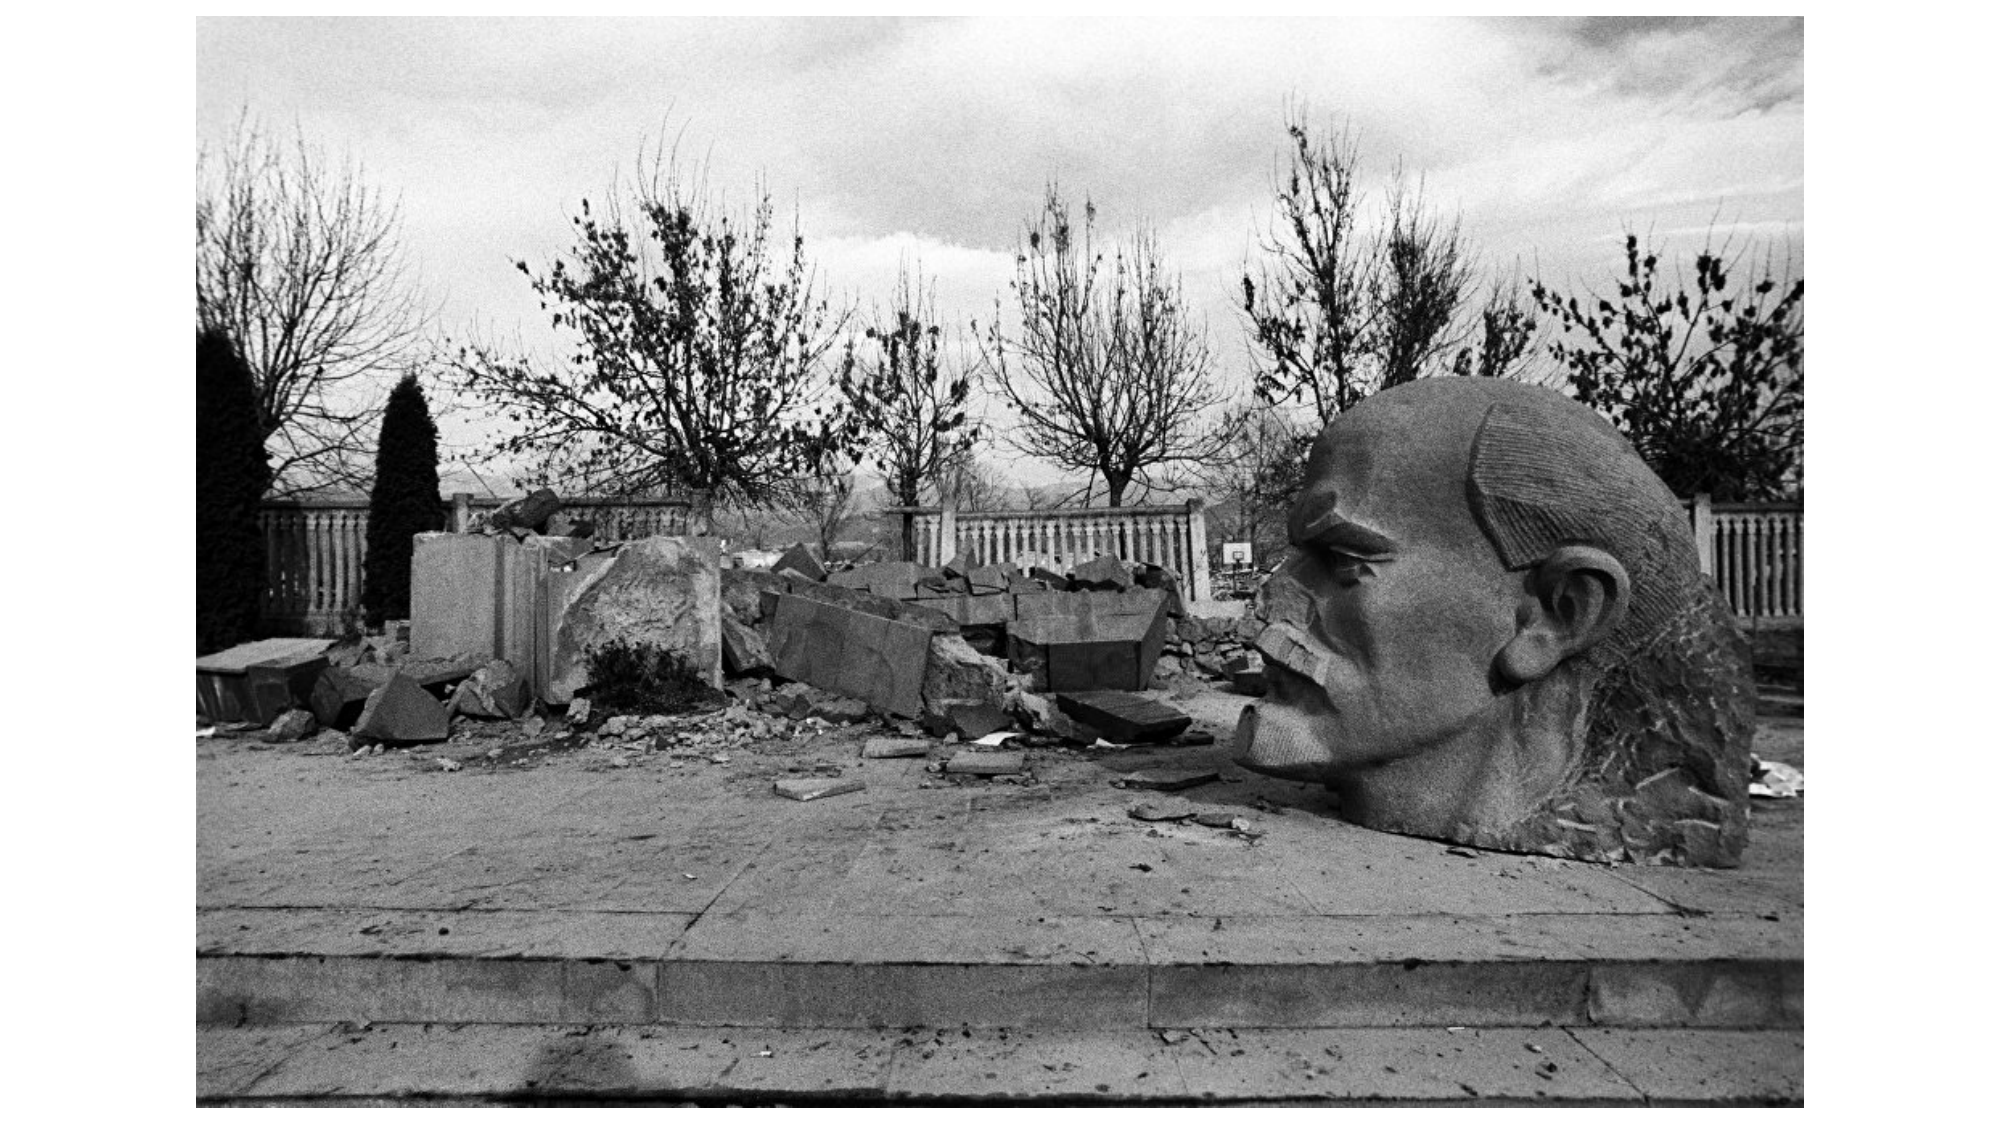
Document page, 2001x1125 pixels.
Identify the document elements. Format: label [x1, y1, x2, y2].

list [196, 16, 1804, 1109]
